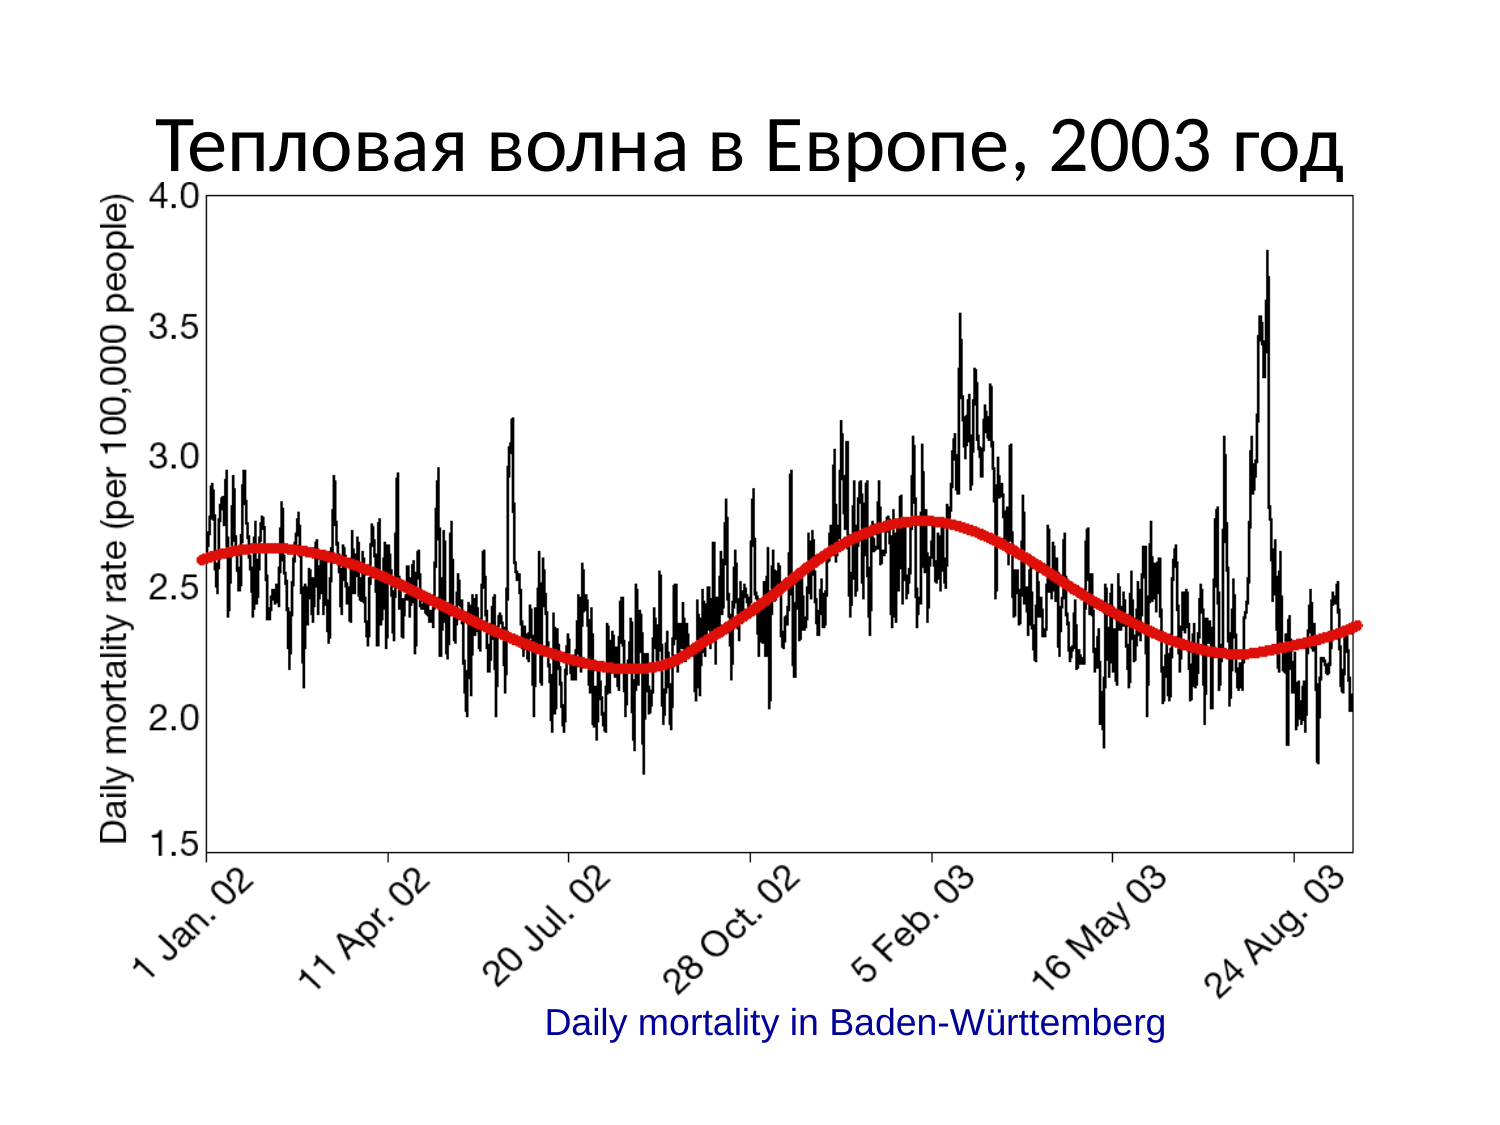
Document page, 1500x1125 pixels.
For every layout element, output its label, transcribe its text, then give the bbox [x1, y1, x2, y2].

text_box Daily mortality in Baden-Württemberg [529, 1008, 1182, 1051]
title Тепловая волна в Европе, 2003 год [75, 45, 1425, 233]
picture [99, 182, 1363, 1000]
